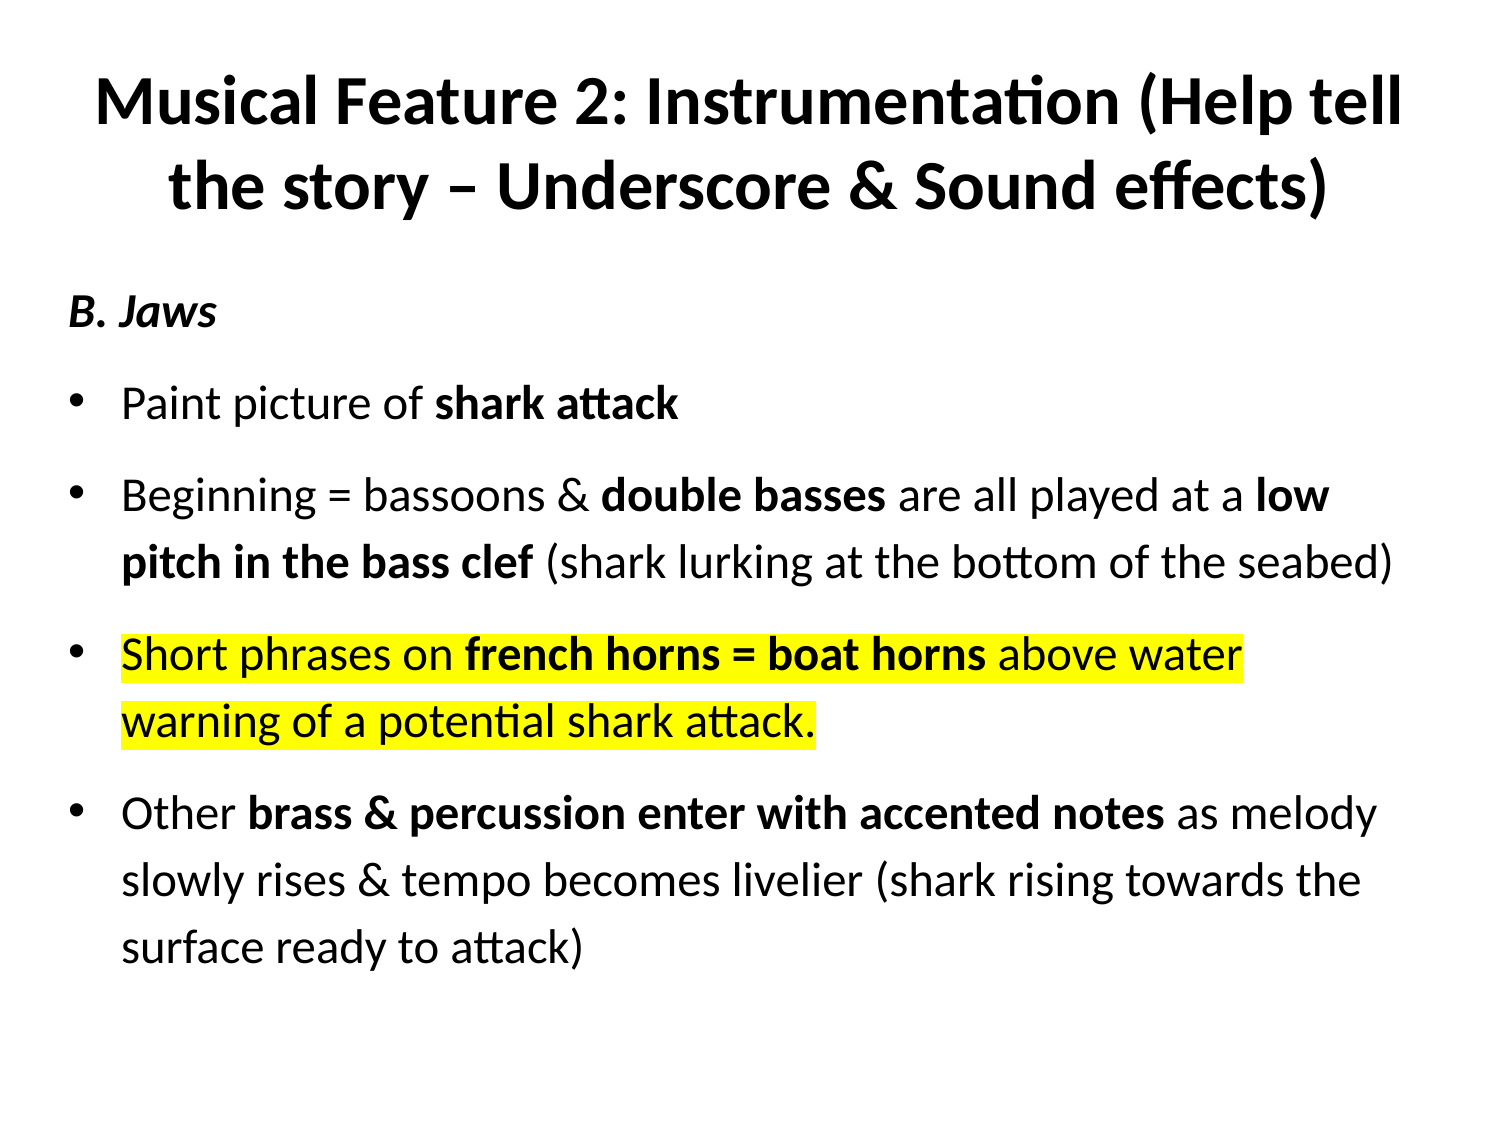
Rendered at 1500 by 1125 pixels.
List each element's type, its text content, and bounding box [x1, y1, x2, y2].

title Musical Feature 2: Instrumentation (Help tell the story – Underscore & Sound effects) [75, 45, 1425, 233]
list B. Jaws Paint picture of shark attack Beginning = bassoons & double basses are all played at a low pitch in the bass clef (shark lurking at the bottom of the seabed) Short phrases on french horns = boat horns above water warning of a potential shark attack. Other brass & percussion enter with accented notes as melody slowly rises & tempo becomes livelier (shark rising towards the surface ready to attack) [53, 262, 1425, 1035]
